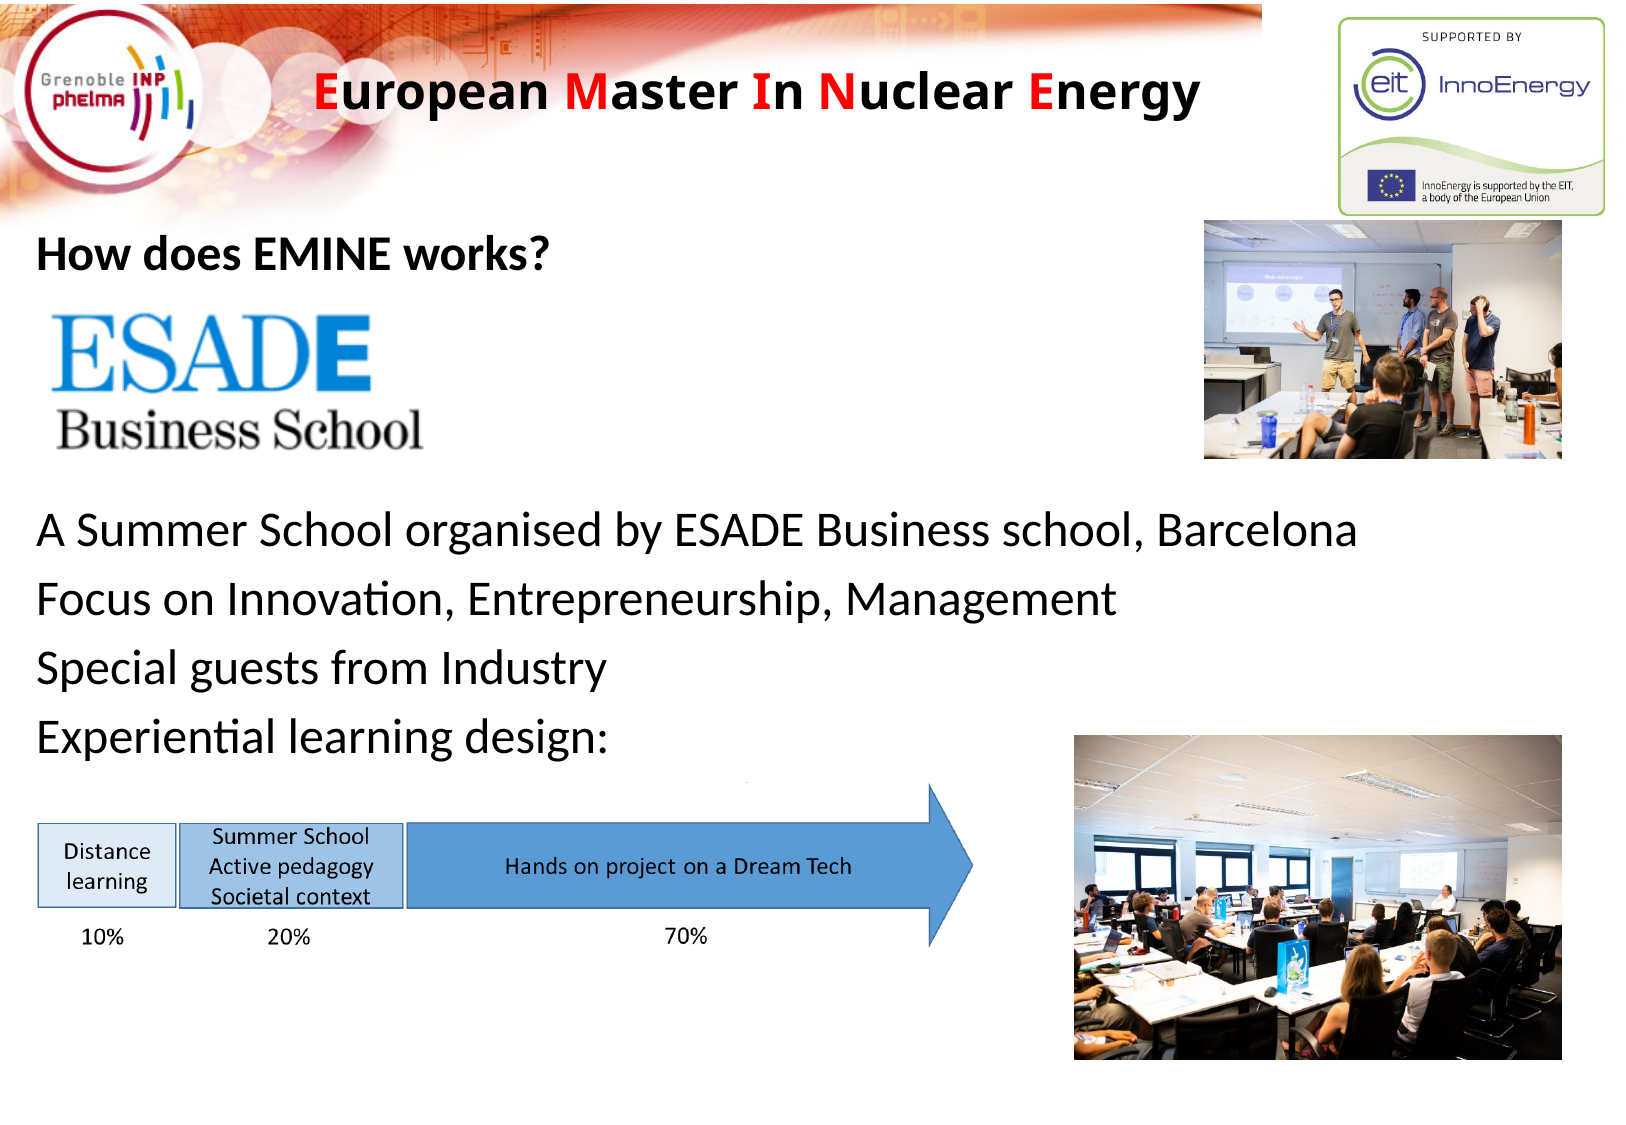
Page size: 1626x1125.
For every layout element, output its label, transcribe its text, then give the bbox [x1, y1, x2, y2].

picture [1074, 735, 1562, 1061]
picture [1321, 0, 1626, 216]
picture [0, 4, 1262, 244]
picture [35, 777, 980, 957]
text_box How does EMINE works? A Summer School organised by ESADE Business school, Barcelona Focus on Innovation, Entrepreneurship, Management Special guests from Industry Experiential learning design: [21, 203, 1581, 955]
picture [44, 306, 427, 459]
picture [1204, 220, 1562, 459]
